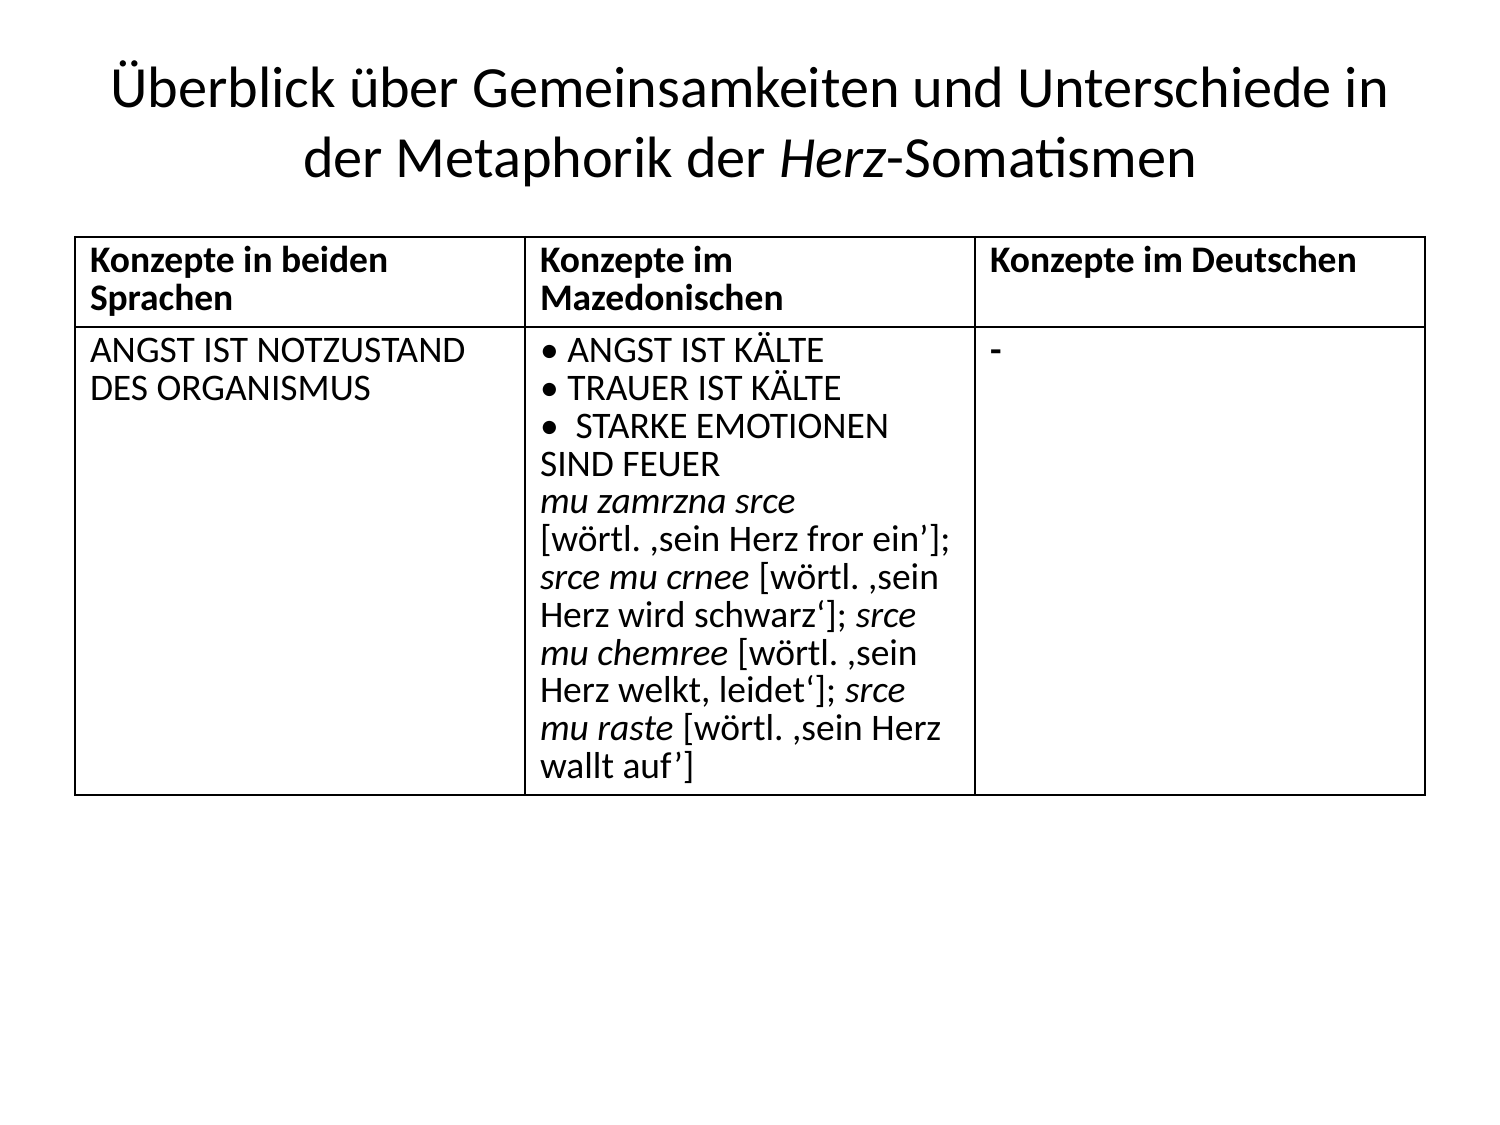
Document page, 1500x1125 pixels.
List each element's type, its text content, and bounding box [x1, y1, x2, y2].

table_cell - [976, 328, 1424, 794]
table_cell ANGST IST NOTZUSTAND DES ORGANISMUS [76, 328, 524, 794]
table_header Konzepte in beiden Sprachen [76, 238, 524, 326]
table_header Konzepte im Mazedonischen [526, 238, 974, 326]
title Überblick über Gemeinsamkeiten und Unterschiede in der Metaphorik der Herz-Somatismen [75, 24, 1425, 213]
table_header Konzepte im Deutschen [976, 238, 1424, 326]
table_cell • ANGST IST KÄLTE • TRAUER IST KÄLTE • STARKE EMOTIONEN SIND FEUER mu zamrzna srce [wörtl. ,sein Herz fror ein’]; srce mu crnee [wörtl. ,sein Herz wird schwarz‘]; srce mu chemree [wörtl. ,sein Herz welkt, leidet‘]; srce mu raste [wörtl. ,sein Herz wallt auf’] [526, 328, 974, 794]
